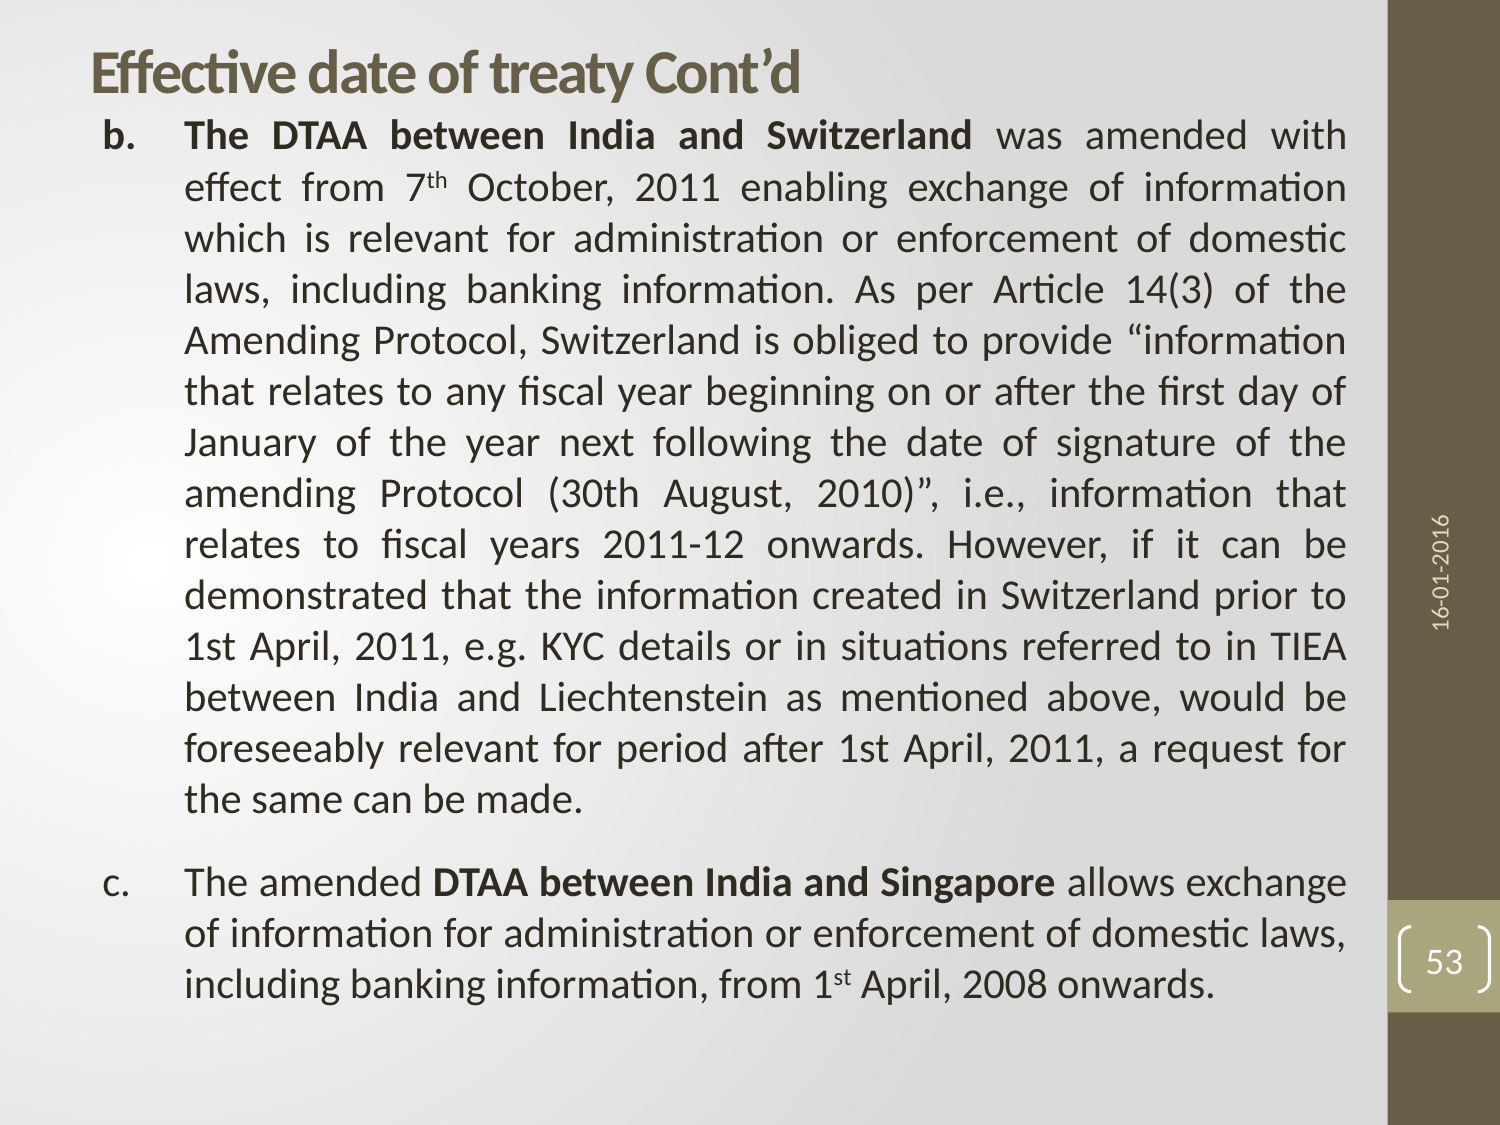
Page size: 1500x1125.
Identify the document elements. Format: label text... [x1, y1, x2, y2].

footer 16-01-2016 [1408, 500, 1469, 889]
list The DTAA between India and Switzerland was amended with effect from 7th October, 2011 enabling exchange of information which is relevant for administration or enforcement of domestic laws, including banking information. As per Article 14(3) of the Amending Protocol, Switzerland is obliged to provide “information that relates to any fiscal year beginning on or after the first day of January of the year next following the date of signature of the amending Protocol (30th August, 2010)”, i.e., information that relates to fiscal years 2011-12 onwards. However, if it can be demonstrated that the information created in Switzerland prior to 1st April, 2011, e.g. KYC details or in situations referred to in TIEA between India and Liechtenstein as mentioned above, would be foreseeably relevant for period after 1st April, 2011, a request for the same can be made. The amended DTAA between India and Singapore allows exchange of information for administration or enforcement of domestic laws, including banking information, from 1st April, 2008 onwards. [75, 99, 1363, 1050]
slide_number 53 [1397, 925, 1492, 994]
title Effective date of treaty Cont’d [75, 12, 1325, 99]
